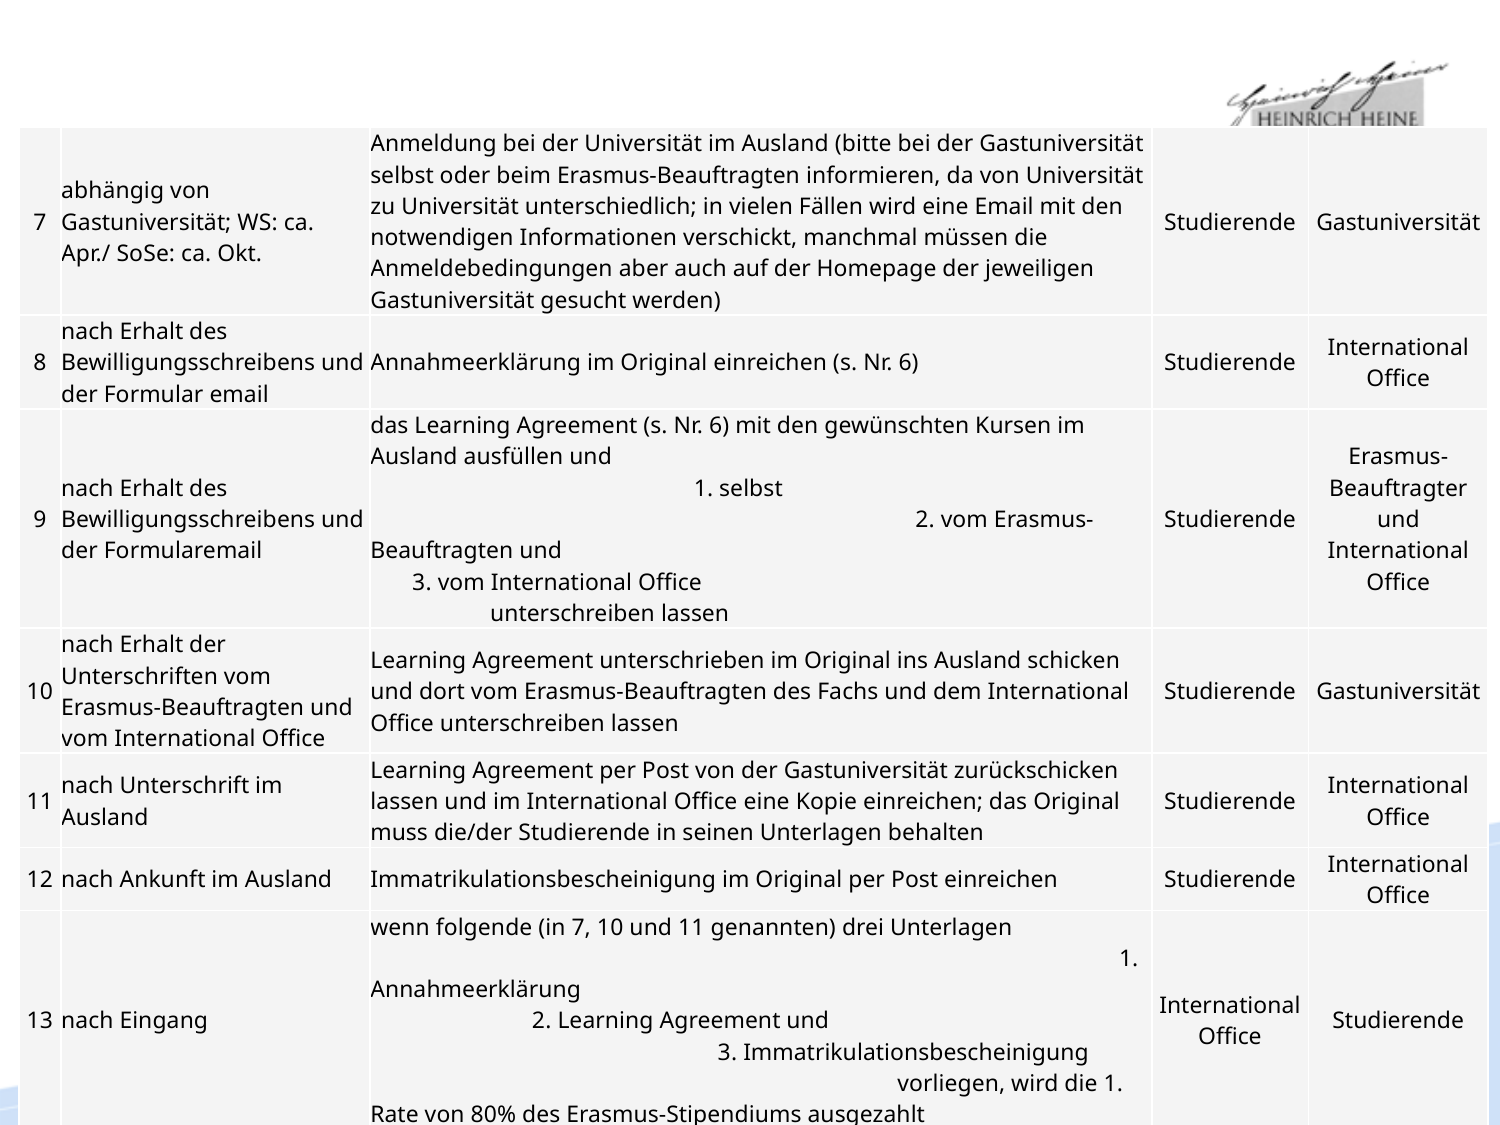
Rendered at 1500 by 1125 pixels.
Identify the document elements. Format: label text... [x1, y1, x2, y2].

table_cell das Learning Agreement (s. Nr. 6) mit den gewünschten Kursen im Ausland ausfüllen und 1. selbst 2. vom Erasmus-Beauftragten und 3. vom International Office unterschreiben lassen [371, 410, 1151, 627]
table_cell nach Eingang [62, 911, 369, 1125]
table_cell Studierende [1153, 316, 1308, 408]
table_cell 13 [20, 911, 60, 1125]
table_cell Studierende [1153, 754, 1308, 847]
table_cell nach Erhalt des Bewilligungsschreibens und der Formular email [62, 316, 369, 408]
table_cell Annahmeerklärung im Original einreichen (s. Nr. 6) [371, 316, 1151, 408]
table_cell Studierende [1153, 410, 1308, 627]
table_cell 12 [20, 848, 60, 910]
table_cell 9 [20, 410, 60, 627]
table_cell Learning Agreement unterschrieben im Original ins Ausland schicken und dort vom Erasmus-Beauftragten des Fachs und dem International Office unterschreiben lassen [371, 629, 1151, 752]
table_cell International Office [1309, 754, 1487, 847]
table_cell International Office [1309, 848, 1487, 910]
table_cell wenn folgende (in 7, 10 und 11 genannten) drei Unterlagen 1. Annahmeerklärung 2. Learning Agreement und 3. Immatrikulationsbescheinigung vorliegen, wird die 1. Rate von 80% des Erasmus-Stipendiums ausgezahlt [371, 911, 1151, 1125]
table_cell nach Erhalt des Bewilligungsschreibens und der Formularemail [62, 410, 369, 627]
table_cell 8 [20, 316, 60, 408]
table_header abhängig von Gastuniversität; WS: ca. Apr./ SoSe: ca. Okt. [62, 128, 369, 314]
table_header 7 [20, 128, 60, 314]
table_cell nach Unterschrift im Ausland [62, 754, 369, 847]
table_cell Immatrikulationsbescheinigung im Original per Post einreichen [371, 848, 1151, 910]
table_cell Studierende [1309, 911, 1487, 1125]
table_cell nach Erhalt der Unterschriften vom Erasmus-Beauftragten und vom International Office [62, 629, 369, 752]
table_cell Studierende [1153, 848, 1308, 910]
table_header Anmeldung bei der Universität im Ausland (bitte bei der Gastuniversität selbst oder beim Erasmus-Beauftragten informieren, da von Universität zu Universität unterschiedlich; in vielen Fällen wird eine Email mit den notwendigen Informationen verschickt, manchmal müssen die Anmeldebedingungen aber auch auf der Homepage der jeweiligen Gastuniversität gesucht werden) [371, 128, 1151, 314]
table_cell Studierende [1153, 629, 1308, 752]
table_cell International Office [1309, 316, 1487, 408]
table_cell 10 [20, 629, 60, 752]
table_header Gastuniversität [1309, 128, 1487, 314]
table_cell Erasmus-Beauftragter und International Office [1309, 410, 1487, 627]
table_cell nach Ankunft im Ausland [62, 848, 369, 910]
table_header Studierende [1153, 128, 1308, 314]
table_cell 11 [20, 754, 60, 847]
table_cell Gastuniversität [1309, 629, 1487, 752]
table_cell International Office [1153, 911, 1308, 1125]
table_cell Learning Agreement per Post von der Gastuniversität zurückschicken lassen und im International Office eine Kopie einreichen; das Original muss die/der Studierende in seinen Unterlagen behalten [371, 754, 1151, 847]
